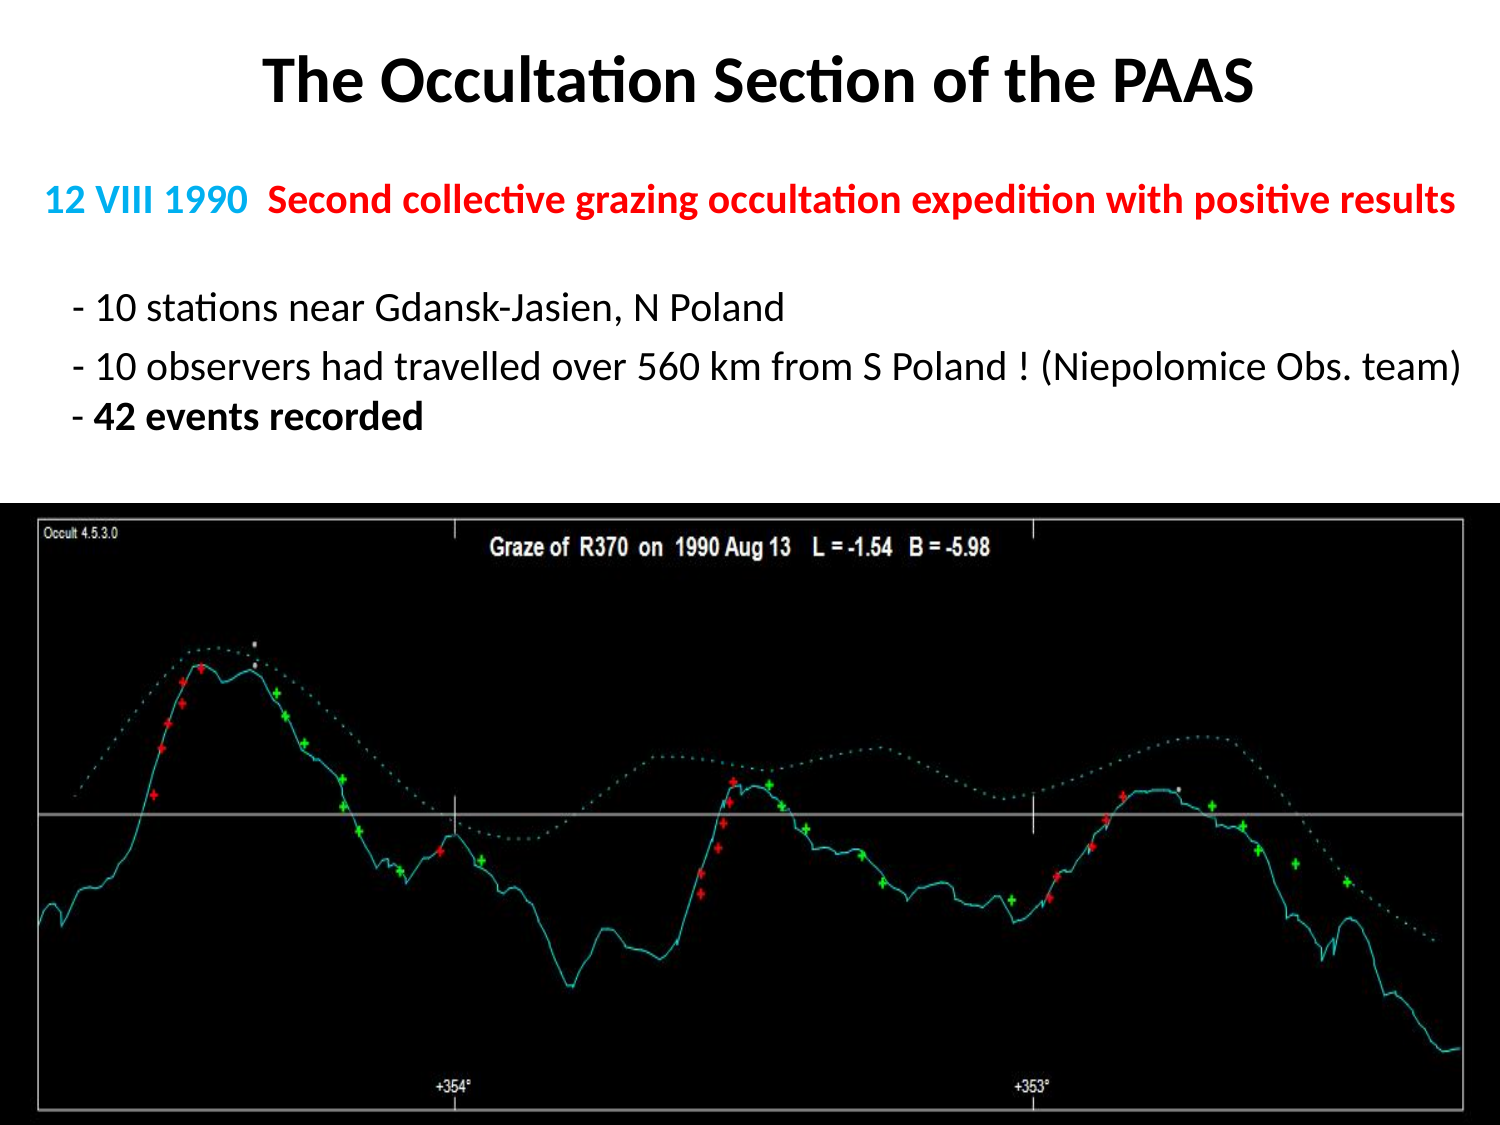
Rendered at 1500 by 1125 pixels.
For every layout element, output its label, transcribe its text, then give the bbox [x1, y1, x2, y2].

list 12 VIII 1990 Second collective grazing occultation expedition with positive results - 10 stations near Gdansk-Jasien, N Poland - 10 observers had travelled over 560 km from S Poland ! (Niepolomice Obs. team) - 42 events recorded [0, 164, 1500, 503]
title The Occultation Section of the PAAS [70, 0, 1449, 153]
picture [0, 503, 1500, 1125]
